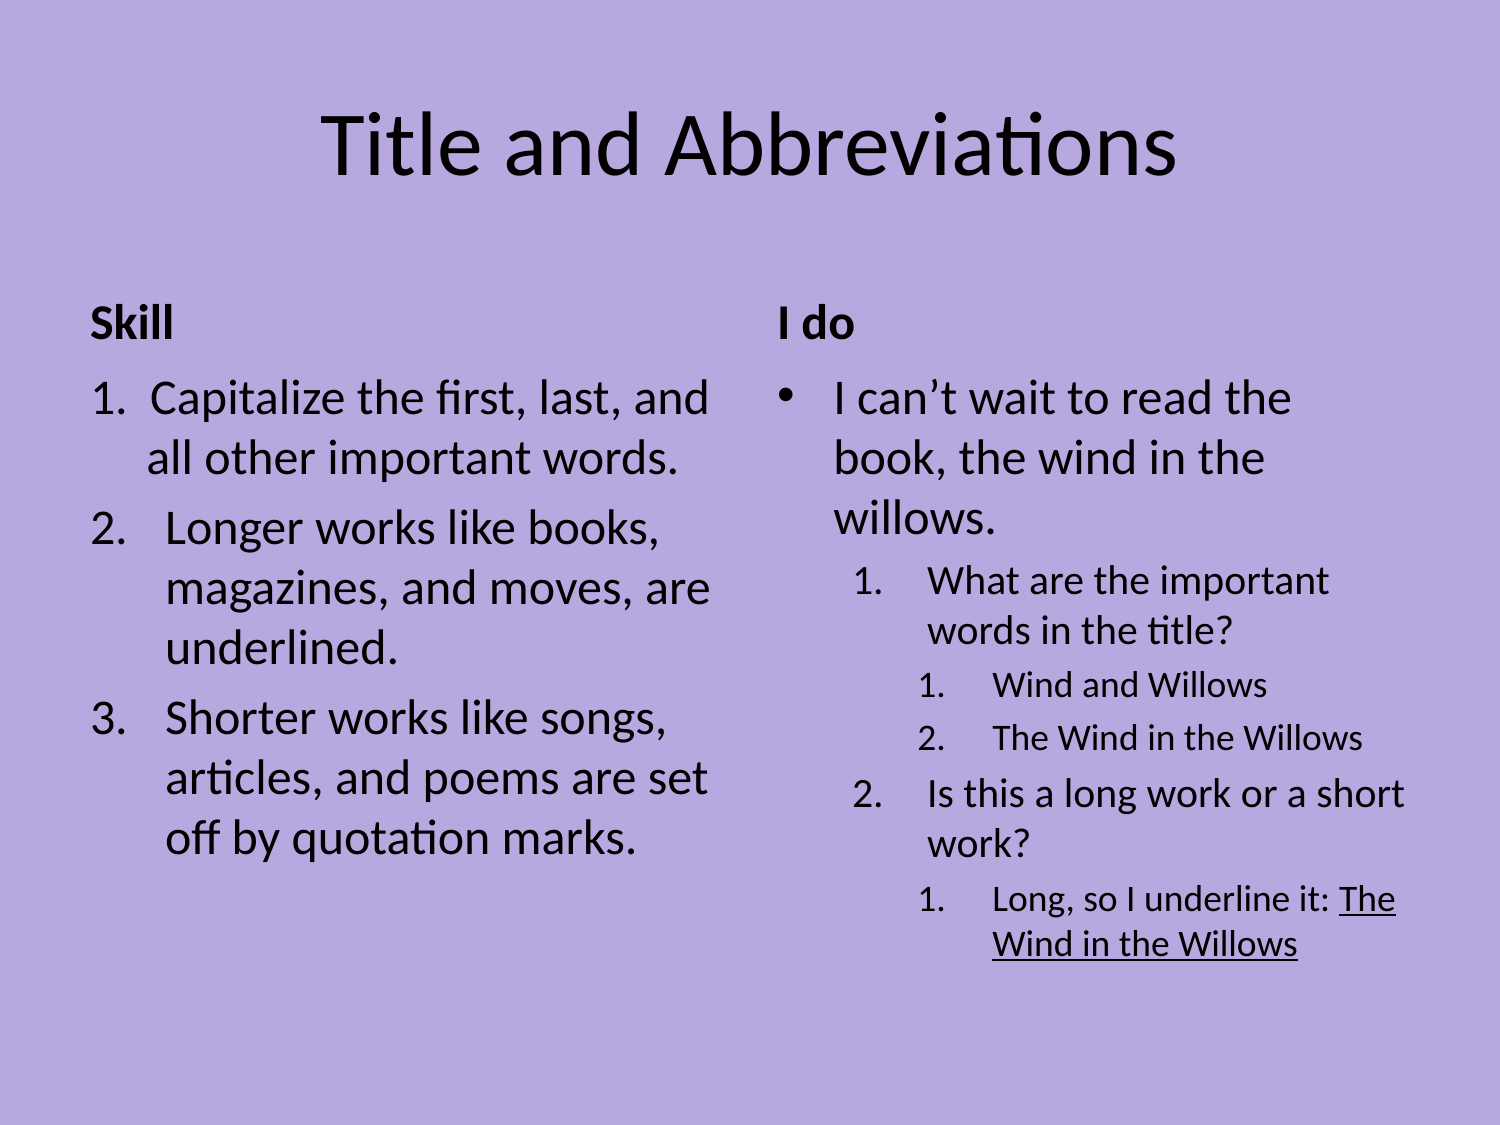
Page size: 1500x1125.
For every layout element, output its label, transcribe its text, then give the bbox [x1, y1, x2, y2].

list Skill [75, 251, 738, 356]
list 1. Capitalize the first, last, and all other important words. Longer works like books, magazines, and moves, are underlined. Shorter works like songs, articles, and poems are set off by quotation marks. [75, 356, 738, 1005]
title Title and Abbreviations [75, 45, 1425, 233]
list I do [761, 251, 1425, 356]
list I can’t wait to read the book, the wind in the willows. What are the important words in the title? Wind and Willows The Wind in the Willows Is this a long work or a short work? Long, so I underline it: The Wind in the Willows [761, 356, 1425, 1005]
